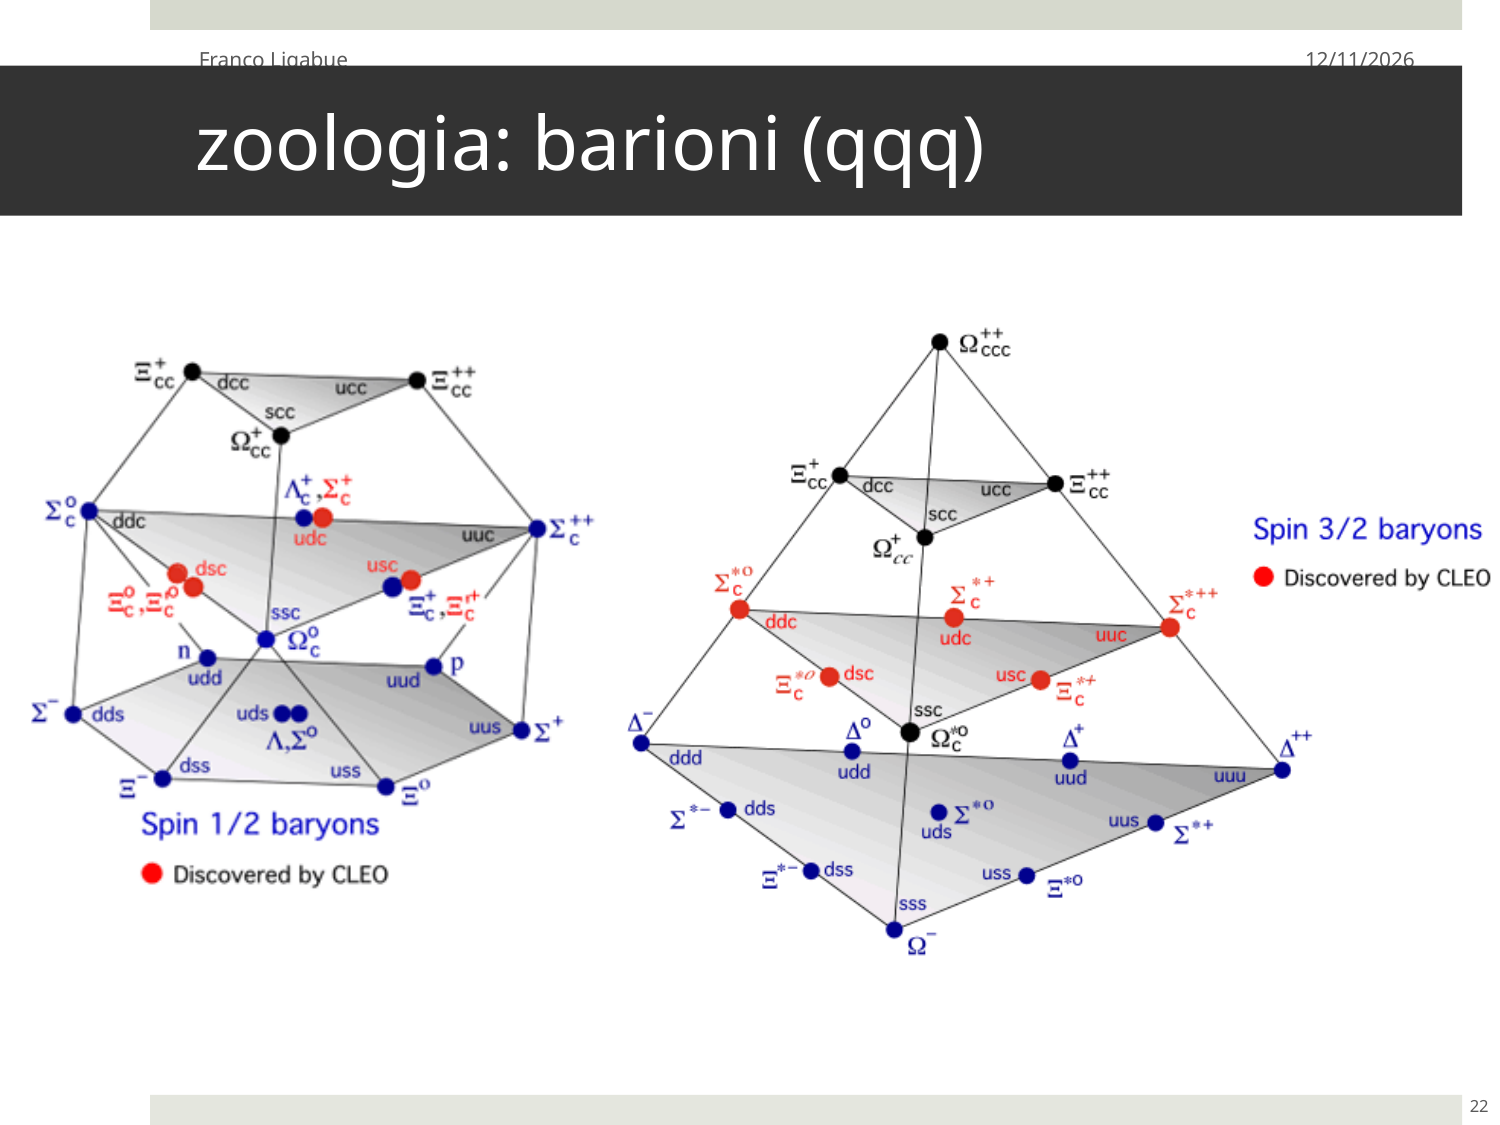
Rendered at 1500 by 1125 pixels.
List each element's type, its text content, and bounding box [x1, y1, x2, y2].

title zoologia: barioni (qqq) [0, 65, 1463, 216]
picture [626, 320, 1493, 963]
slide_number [1079, 30, 1430, 91]
footer Franco Ligabue [183, 30, 659, 91]
picture [30, 345, 599, 899]
slide_number 22 [1441, 1077, 1500, 1125]
